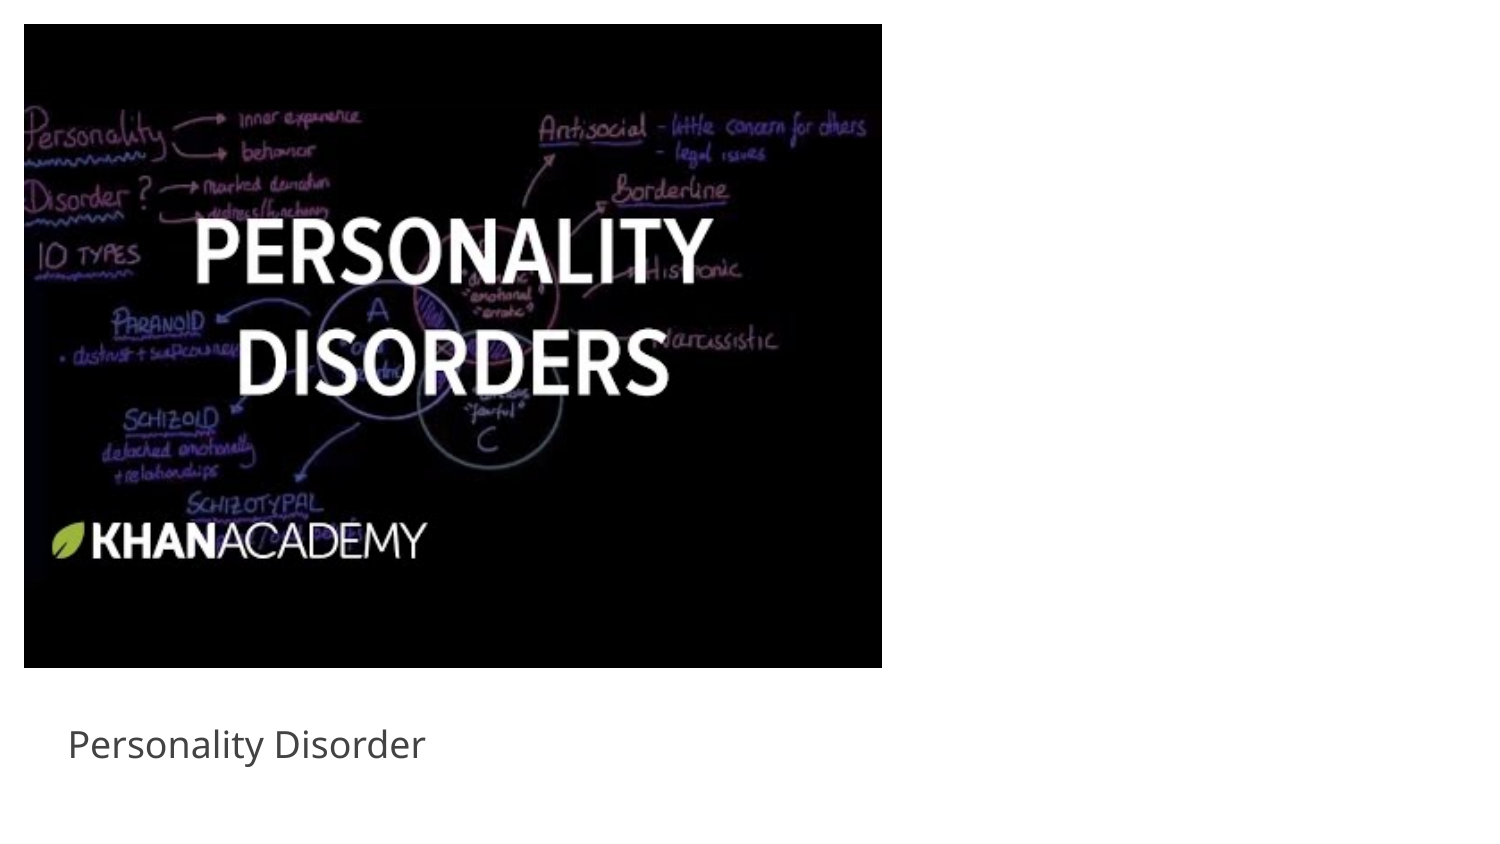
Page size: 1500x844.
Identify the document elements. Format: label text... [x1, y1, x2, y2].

list Personality Disorder [52, 694, 1037, 793]
picture [24, 24, 882, 668]
